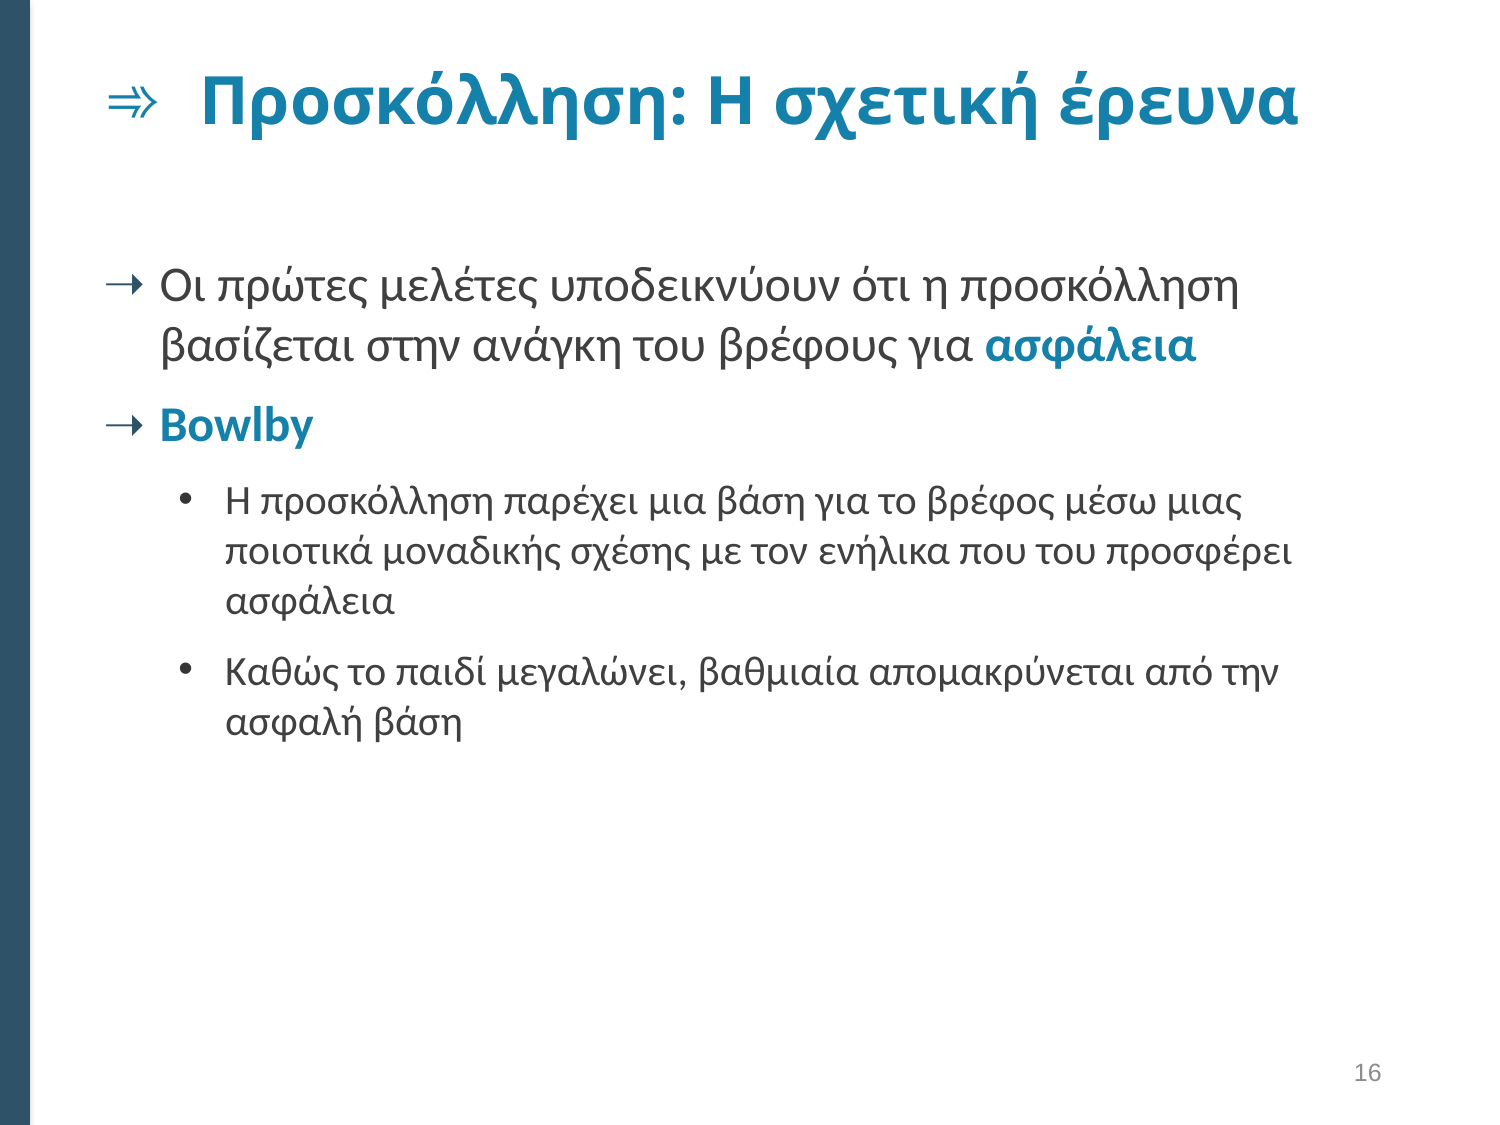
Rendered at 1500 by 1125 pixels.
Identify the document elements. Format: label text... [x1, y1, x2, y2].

list Οι πρώτες μελέτες υποδεικνύουν ότι η προσκόλληση βασίζεται στην ανάγκη του βρέφους για ασφάλεια Bowlby Η προσκόλληση παρέχει μια βάση για το βρέφος μέσω μιας ποιοτικά μοναδικής σχέσης με τον ενήλικα που του προσφέρει ασφάλεια Καθώς το παιδί μεγαλώνει, βαθμιαία απομακρύνεται από την ασφαλή βάση [88, 243, 1400, 1024]
slide_number 16 [1059, 1042, 1397, 1103]
title Προσκόλληση: Η σχετική έρευνα [90, 50, 1402, 197]
